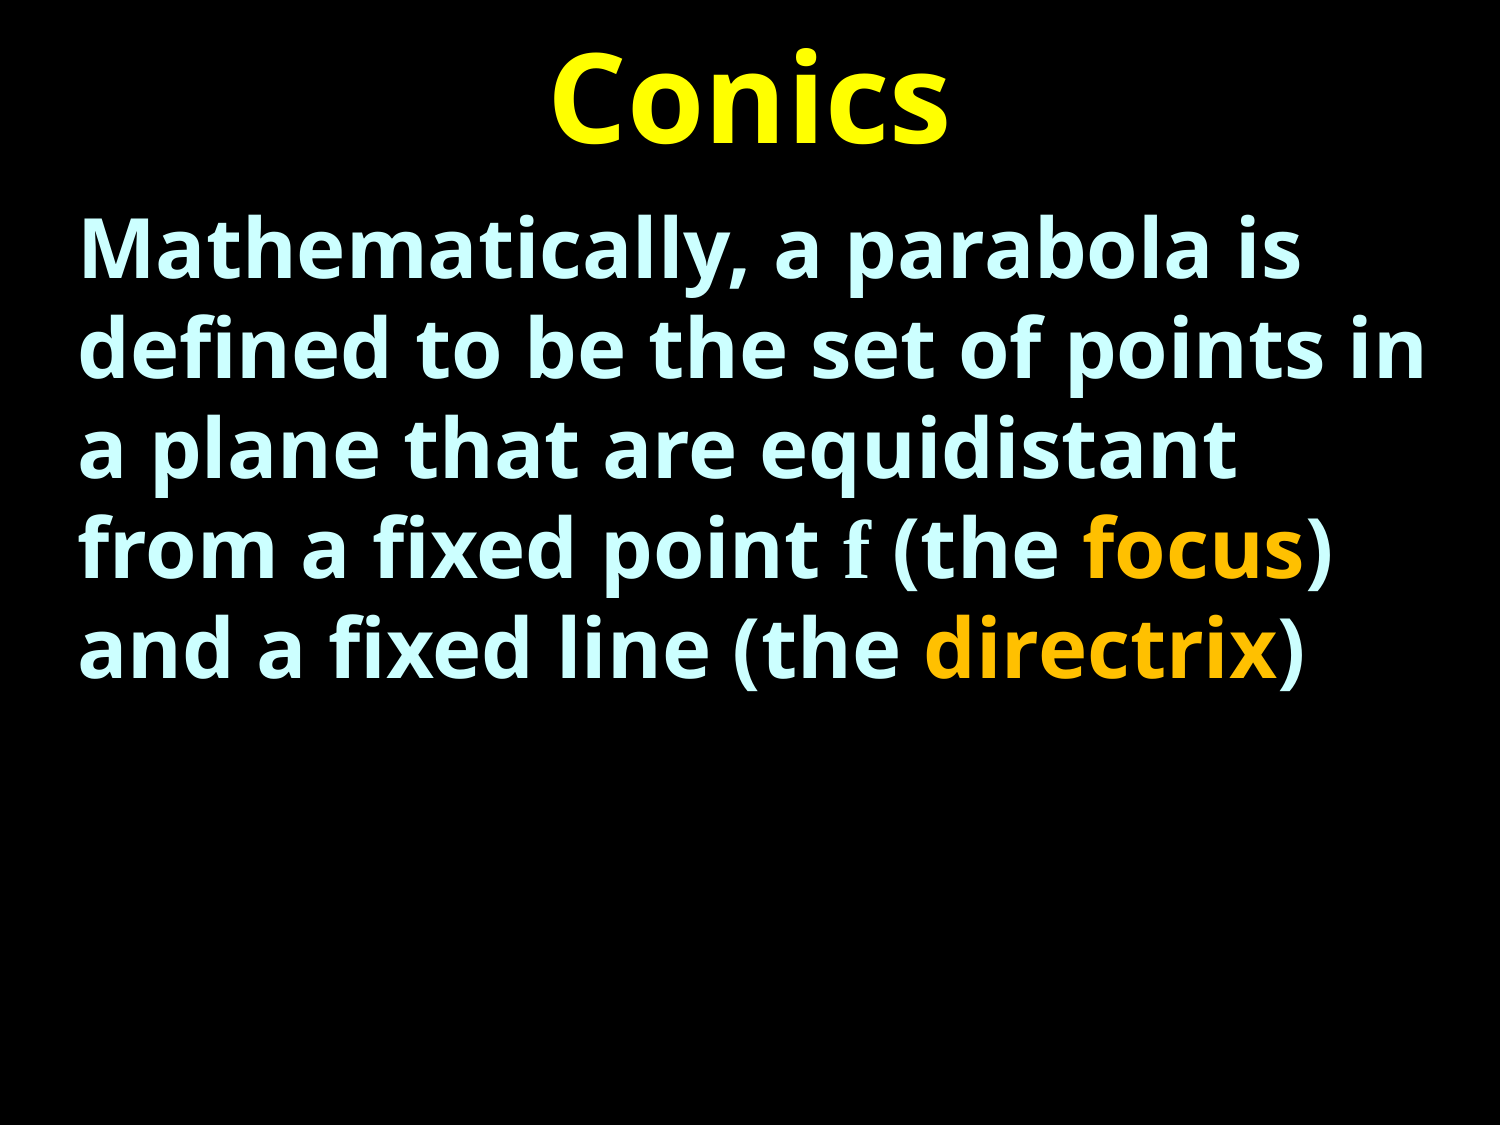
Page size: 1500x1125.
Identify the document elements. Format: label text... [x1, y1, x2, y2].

list Mathematically, a parabola is defined to be the set of points in a plane that are equidistant from a fixed point f (the focus) and a fixed line (the directrix) [62, 187, 1450, 1113]
title Conics [0, 0, 1500, 188]
